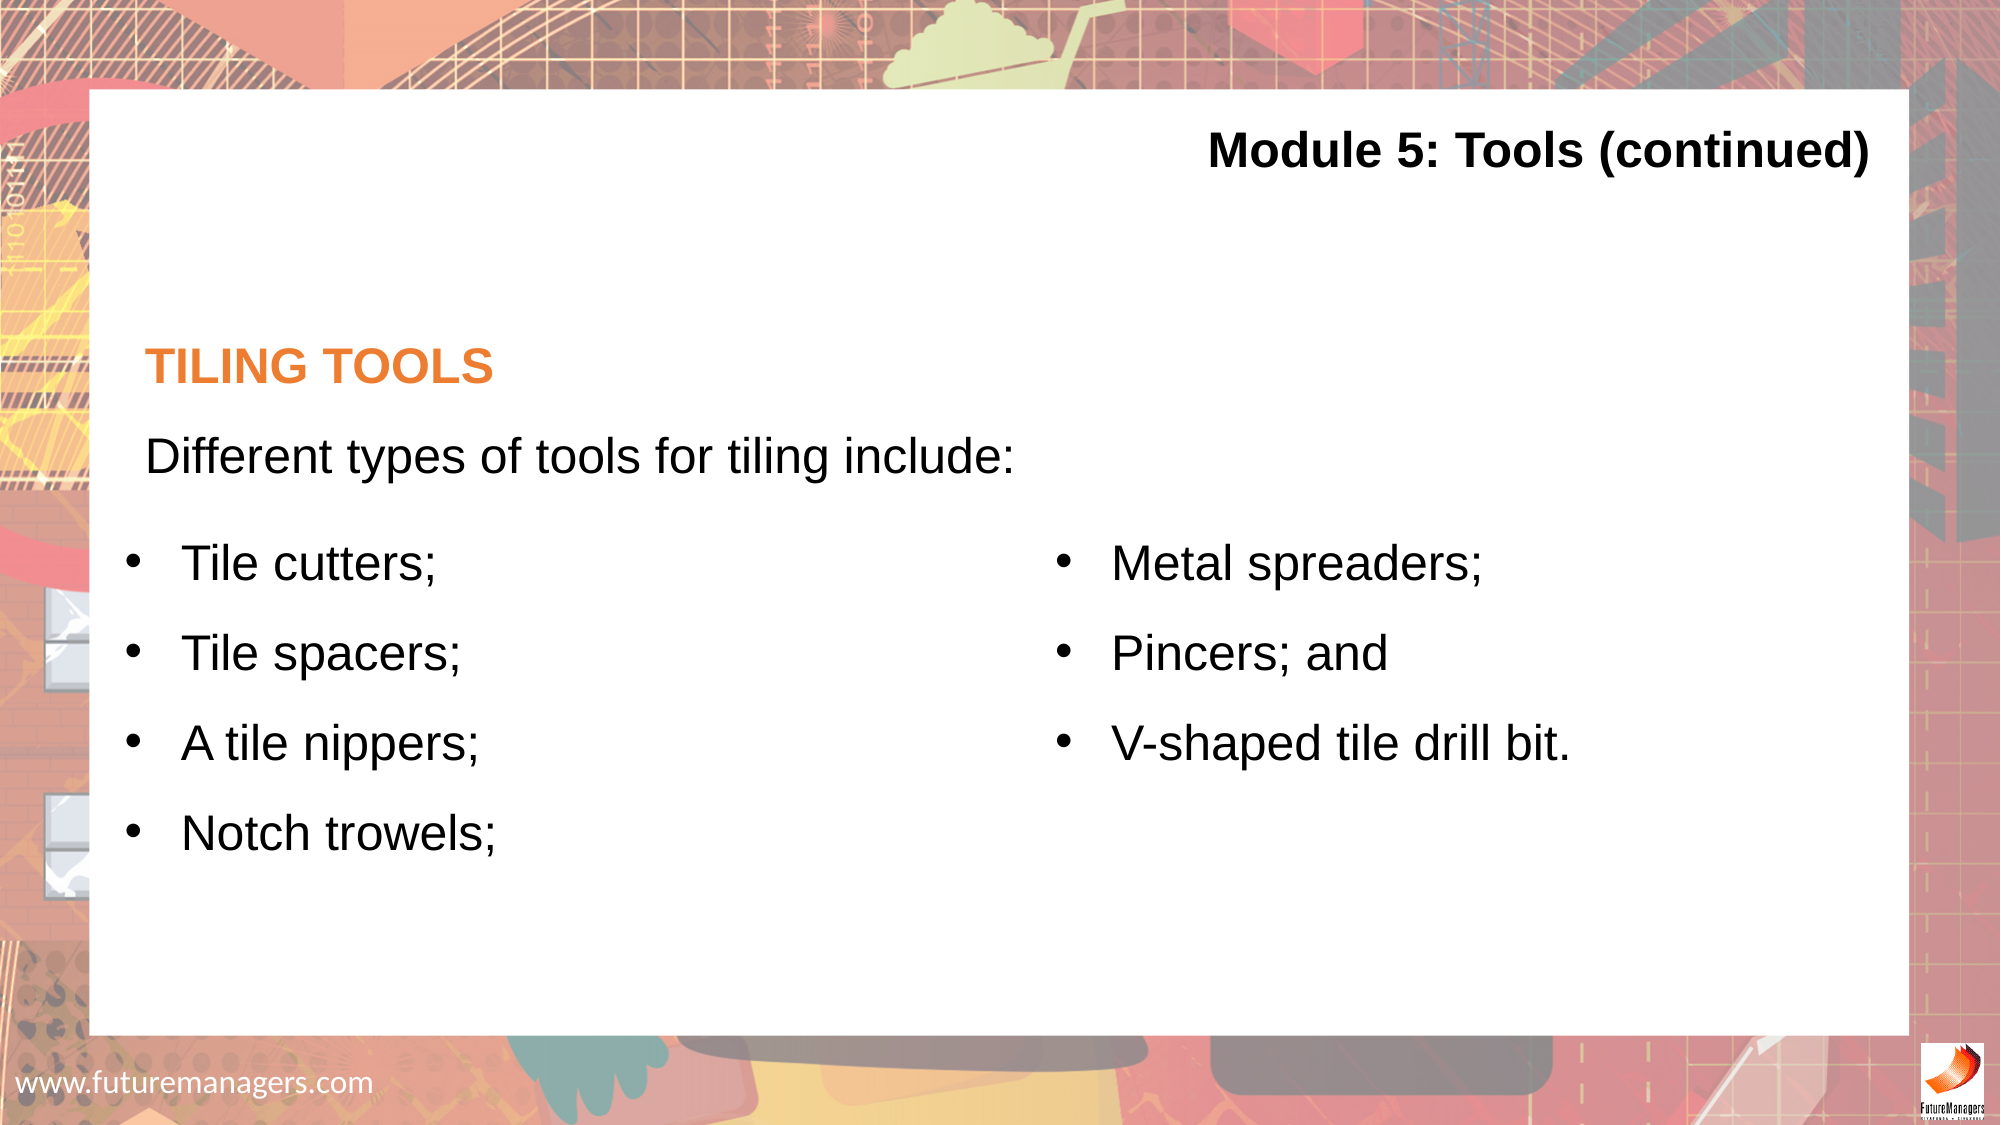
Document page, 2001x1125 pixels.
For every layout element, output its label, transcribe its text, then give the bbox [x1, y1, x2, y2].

text_box Module 5: Tools (continued) [109, 109, 1886, 185]
text_box [88, 88, 1910, 1037]
text_box Tile cutters; Tile spacers; A tile nippers; Notch trowels; Metal spreaders; Pincers; and V-shaped tile drill bit. [109, 493, 2000, 905]
picture [1921, 1043, 1984, 1120]
text_box www.futuremanagers.com [0, 1052, 1447, 1108]
text_box TILING TOOLS Different types of tools for tiling include: [130, 295, 1869, 491]
